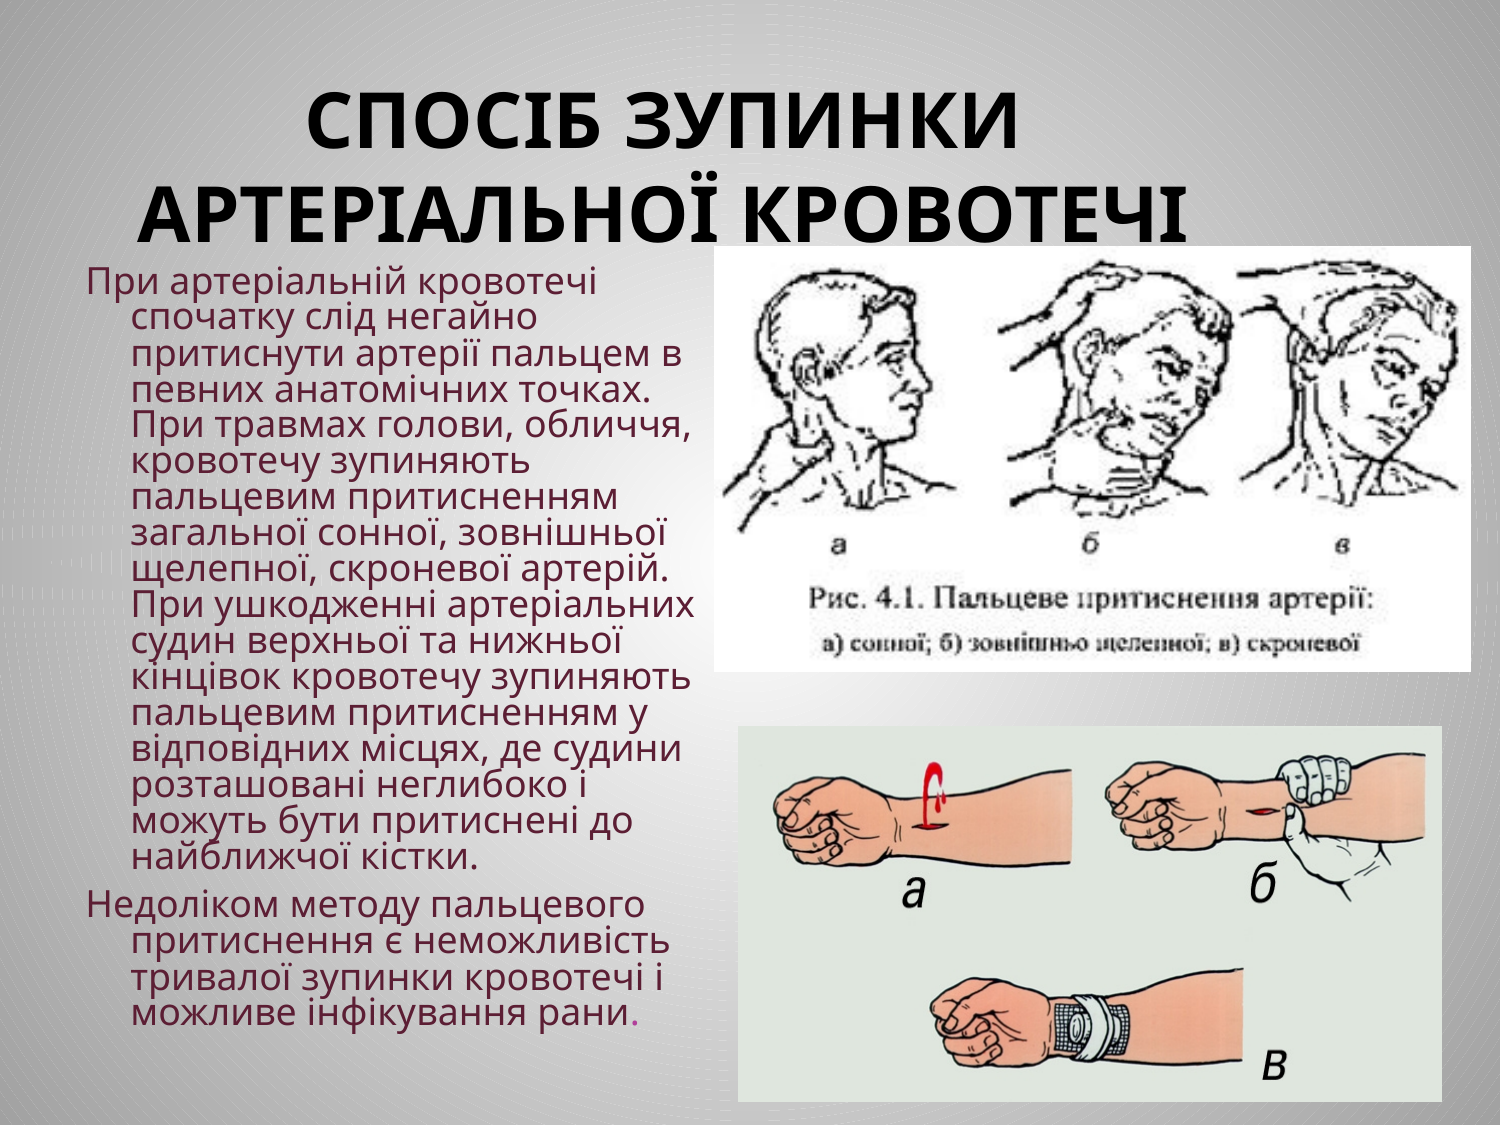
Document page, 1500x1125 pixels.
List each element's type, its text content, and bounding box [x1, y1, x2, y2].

title Спосіб зупинки артеріальної кровотечі [70, 70, 1258, 257]
list При артеріальній кровотечі спочатку слід негайно притиснути артерії пальцем в певних анатомічних точках. При травмах голови, обличчя, кровотечу зупиняють пальцевим притисненням загальної сонної, зовнішньої щелепної, скроневої артерій. При ушкодженні артеріальних судин верхньої та нижньої кінцівок кровотечу зупиняють пальцевим притисненням у відповідних місцях, де судини розташовані неглибоко і можуть бути притиснені до найближчої кістки. Недоліком методу пальцевого притиснення є неможливість тривалої зупинки кровотечі і можливе інфікування рани. [70, 257, 722, 996]
picture [737, 726, 1442, 1102]
picture [714, 245, 1472, 672]
